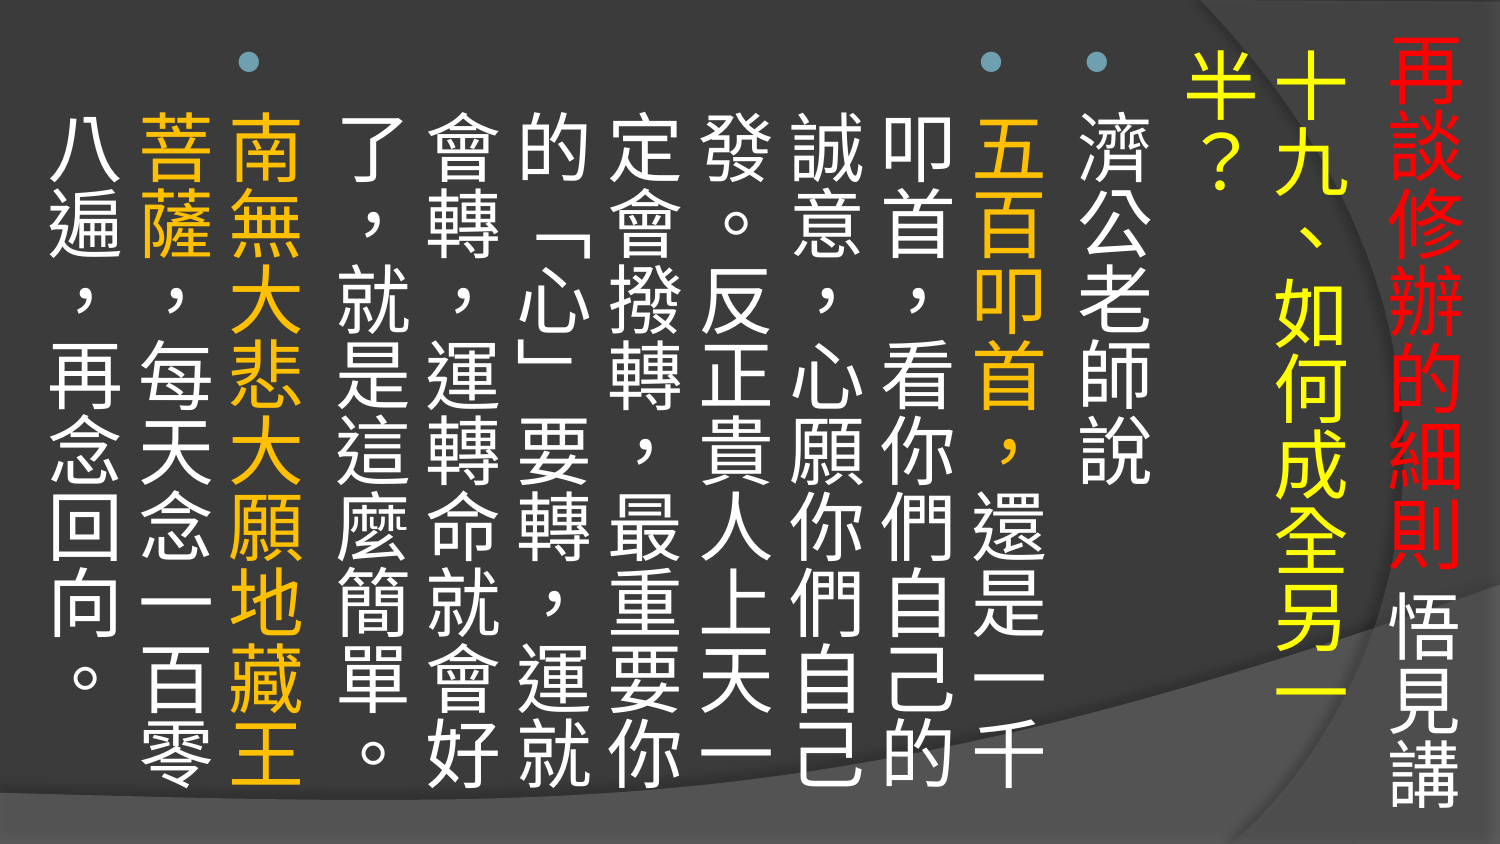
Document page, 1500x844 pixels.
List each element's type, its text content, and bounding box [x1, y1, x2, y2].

title 再談修辦的細則 悟見講 [1364, 21, 1483, 820]
list 十九、如何成全另一半？ 濟公老師說 五百叩首，還是一千叩首，看你們自己的誠意，心願你們自己發。反正貴人上天一定會撥轉，最重要你的「心」要轉，運就會轉，運轉命就會好了，就是這麼簡單。 南無大悲大願地藏王菩薩，每天念一百零八遍，再念回向。 [29, 27, 1365, 820]
